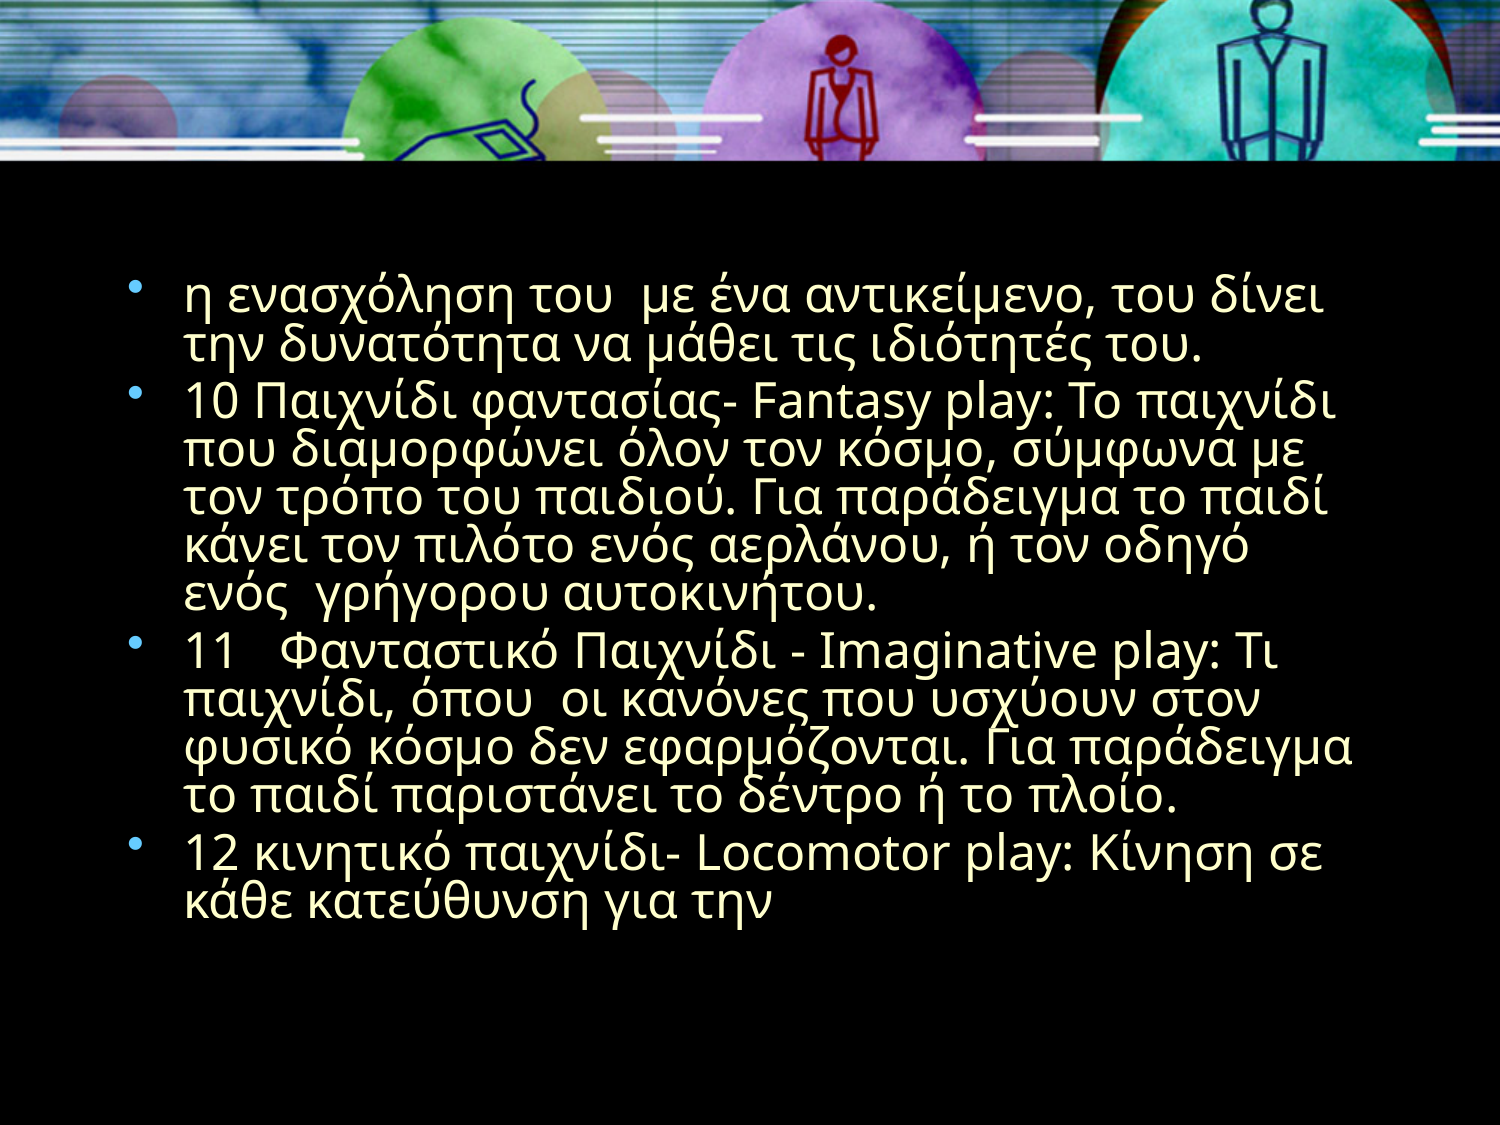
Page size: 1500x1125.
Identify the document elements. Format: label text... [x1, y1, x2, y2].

list η ενασχόληση του με ένα αντικείμενο, του δίνει την δυνατότητα να μάθει τις ιδιότητές του. 10 Παιχνίδι φαντασίας- Fantasy play: Το παιχνίδι που διαμορφώνει όλον τον κόσμο, σύμφωνα με τον τρόπο του παιδιού. Για παράδειγμα το παιδί κάνει τον πιλότο ενός αερλάνου, ή τον οδηγό ενός γρήγορου αυτοκινήτου. 11 Φανταστικό Παιχνίδι - Imaginative play: Τι παιχνίδι, όπου οι κανόνες που υσχύουν στον φυσικό κόσμο δεν εφαρμόζονται. Για παράδειγμα το παιδί παριστάνει το δέντρο ή το πλοίο. 12 κινητικό παιχνίδι- Locomotor play: Κίνηση σε κάθε κατεύθυνση για την [112, 267, 1375, 943]
picture [0, 0, 1500, 1125]
